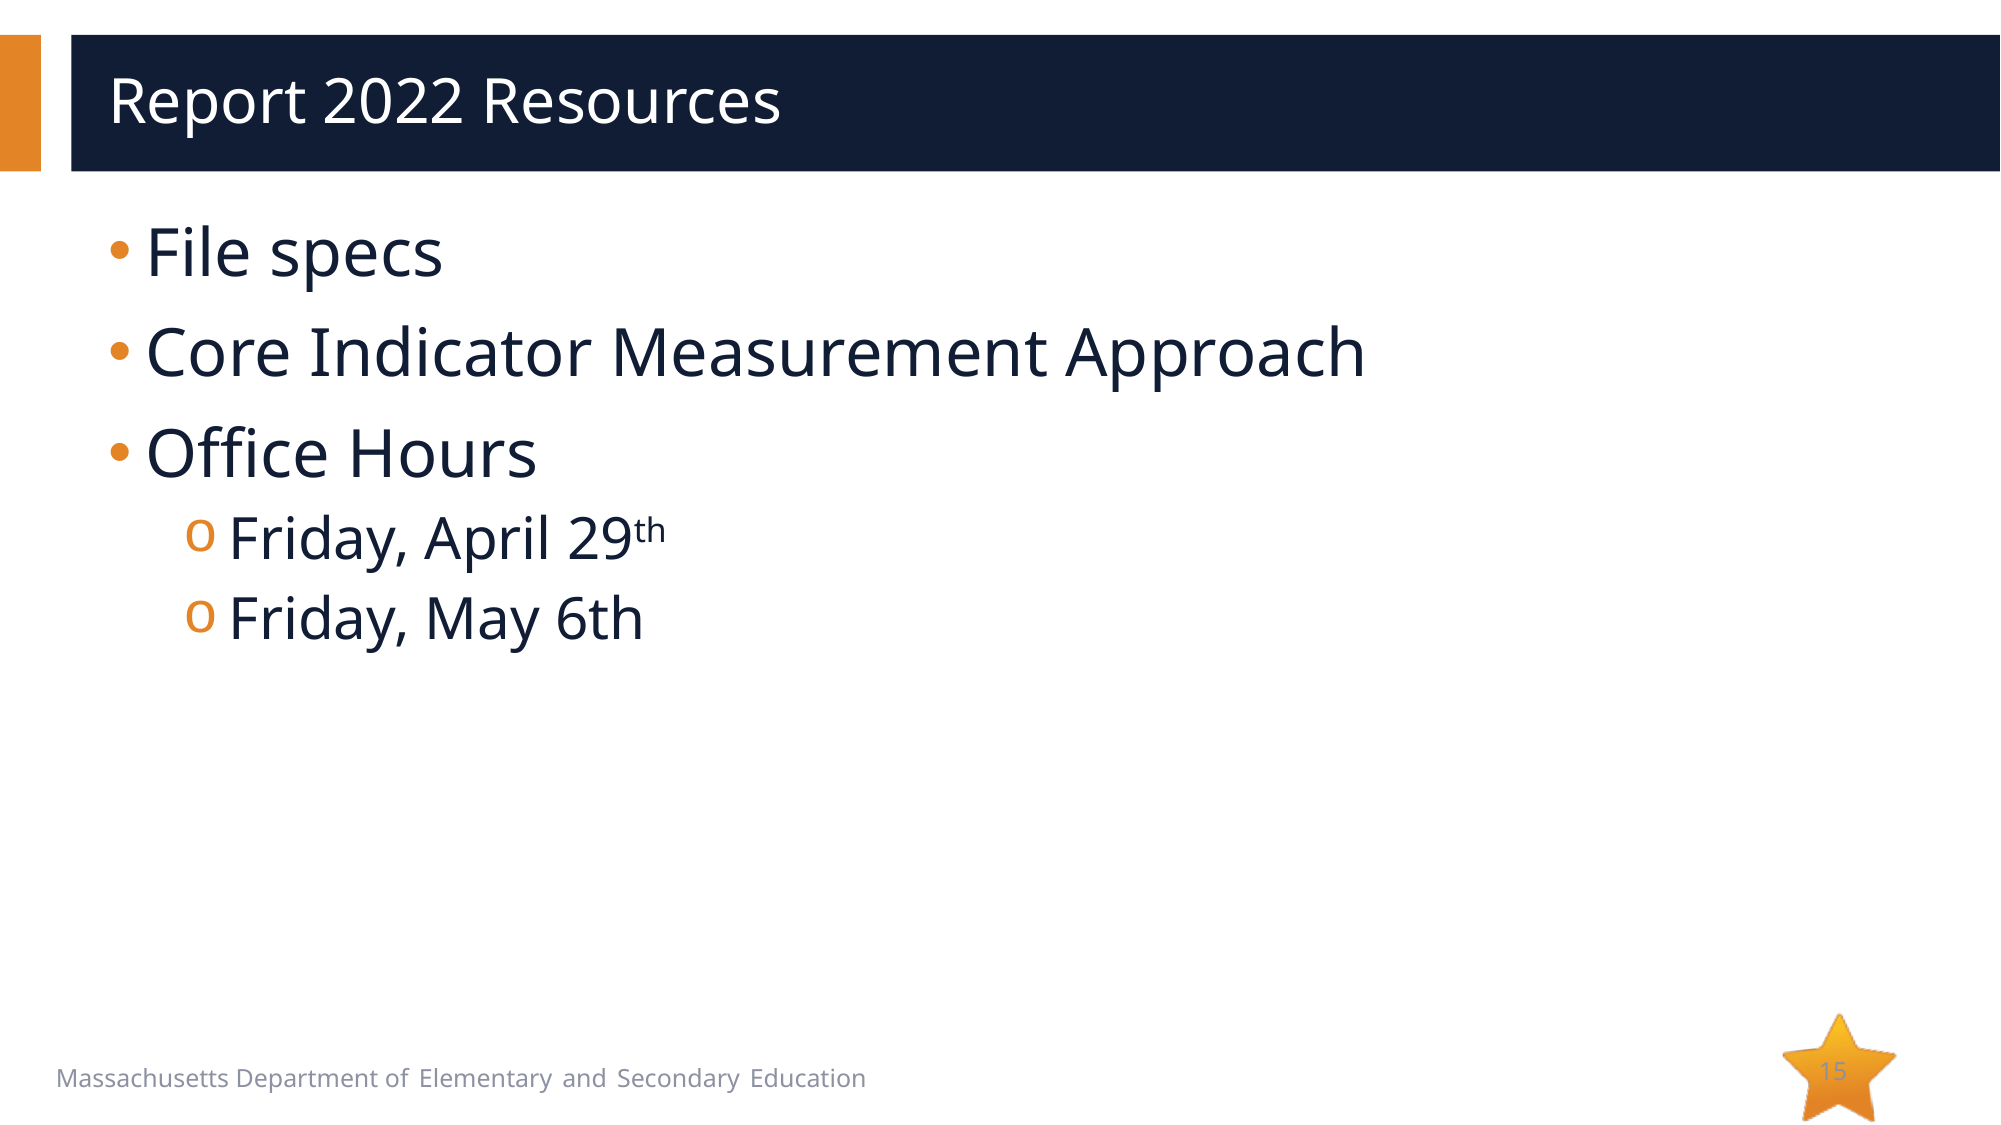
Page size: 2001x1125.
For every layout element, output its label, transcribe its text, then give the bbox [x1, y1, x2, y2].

picture [1773, 1000, 1909, 1125]
list File specs Core Indicator Measurement Approach Office Hours Friday, April 29th Friday, May 6th [93, 201, 1959, 314]
title Report 2022 Resources [93, 47, 1959, 159]
slide_number 15 [1412, 1042, 1863, 1103]
